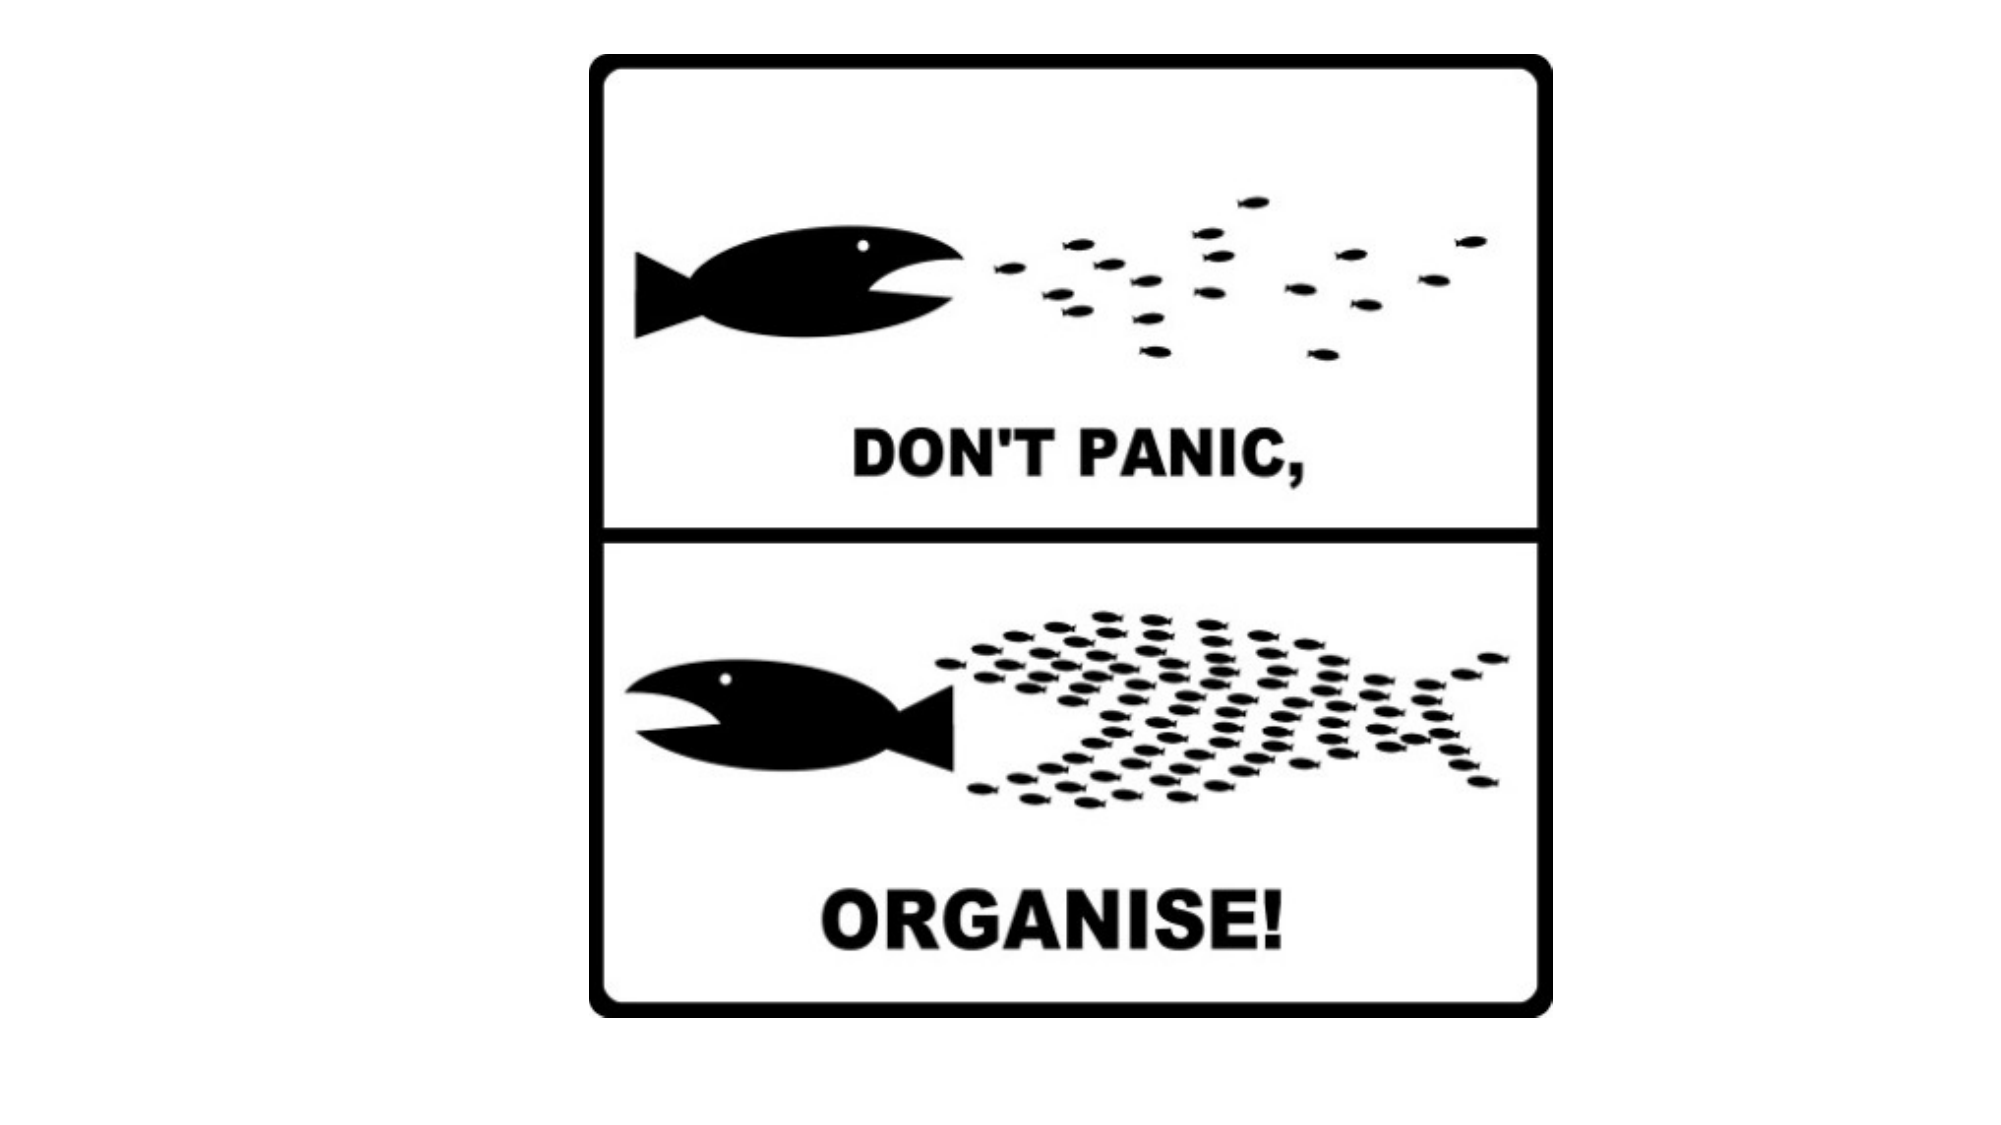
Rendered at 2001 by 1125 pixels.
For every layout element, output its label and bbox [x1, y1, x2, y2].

list [589, 54, 1553, 1018]
